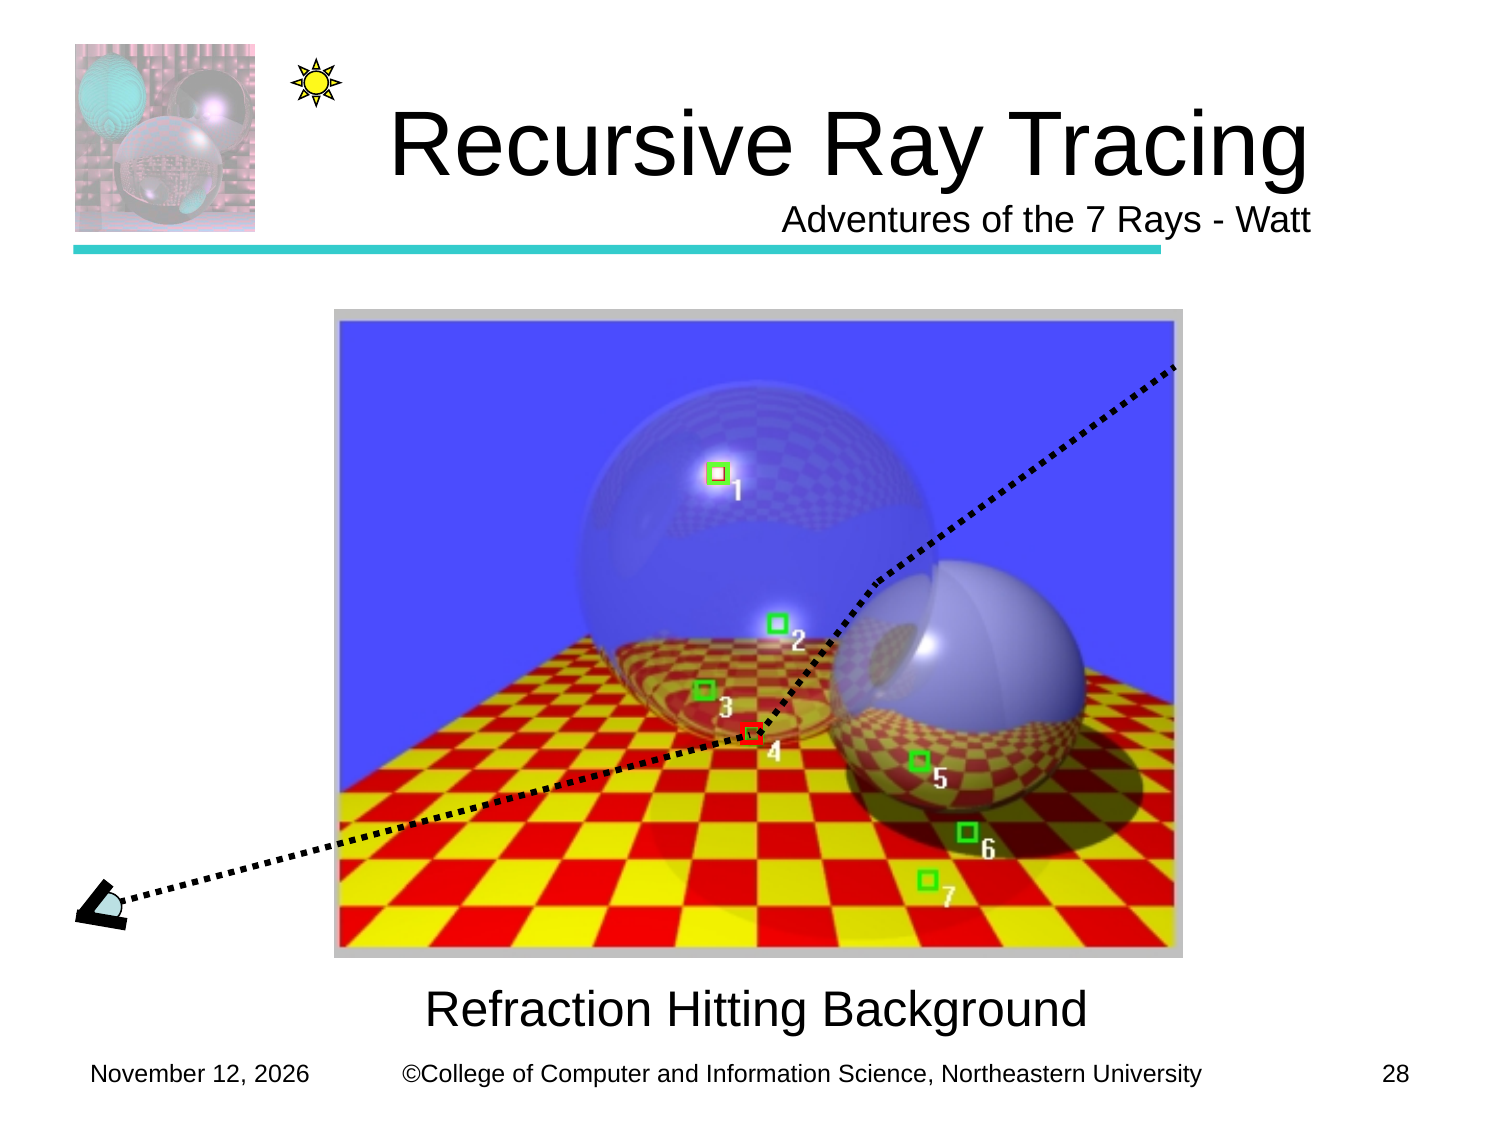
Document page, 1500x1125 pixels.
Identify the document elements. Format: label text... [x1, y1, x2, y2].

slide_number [74, 1049, 338, 1101]
title Recursive Ray Tracing [274, 44, 1426, 233]
text_box [292, 79, 302, 86]
text_box [330, 79, 341, 86]
text_box [312, 96, 320, 106]
text_box Refraction Hitting Background [294, 968, 1219, 1044]
text_box [299, 66, 334, 99]
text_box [77, 889, 124, 936]
slide_number 28 [1299, 1049, 1426, 1103]
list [334, 309, 1183, 958]
text_box [312, 59, 320, 69]
text_box Adventures of the 7 Rays - Watt [628, 187, 1465, 248]
picture [75, 44, 255, 232]
